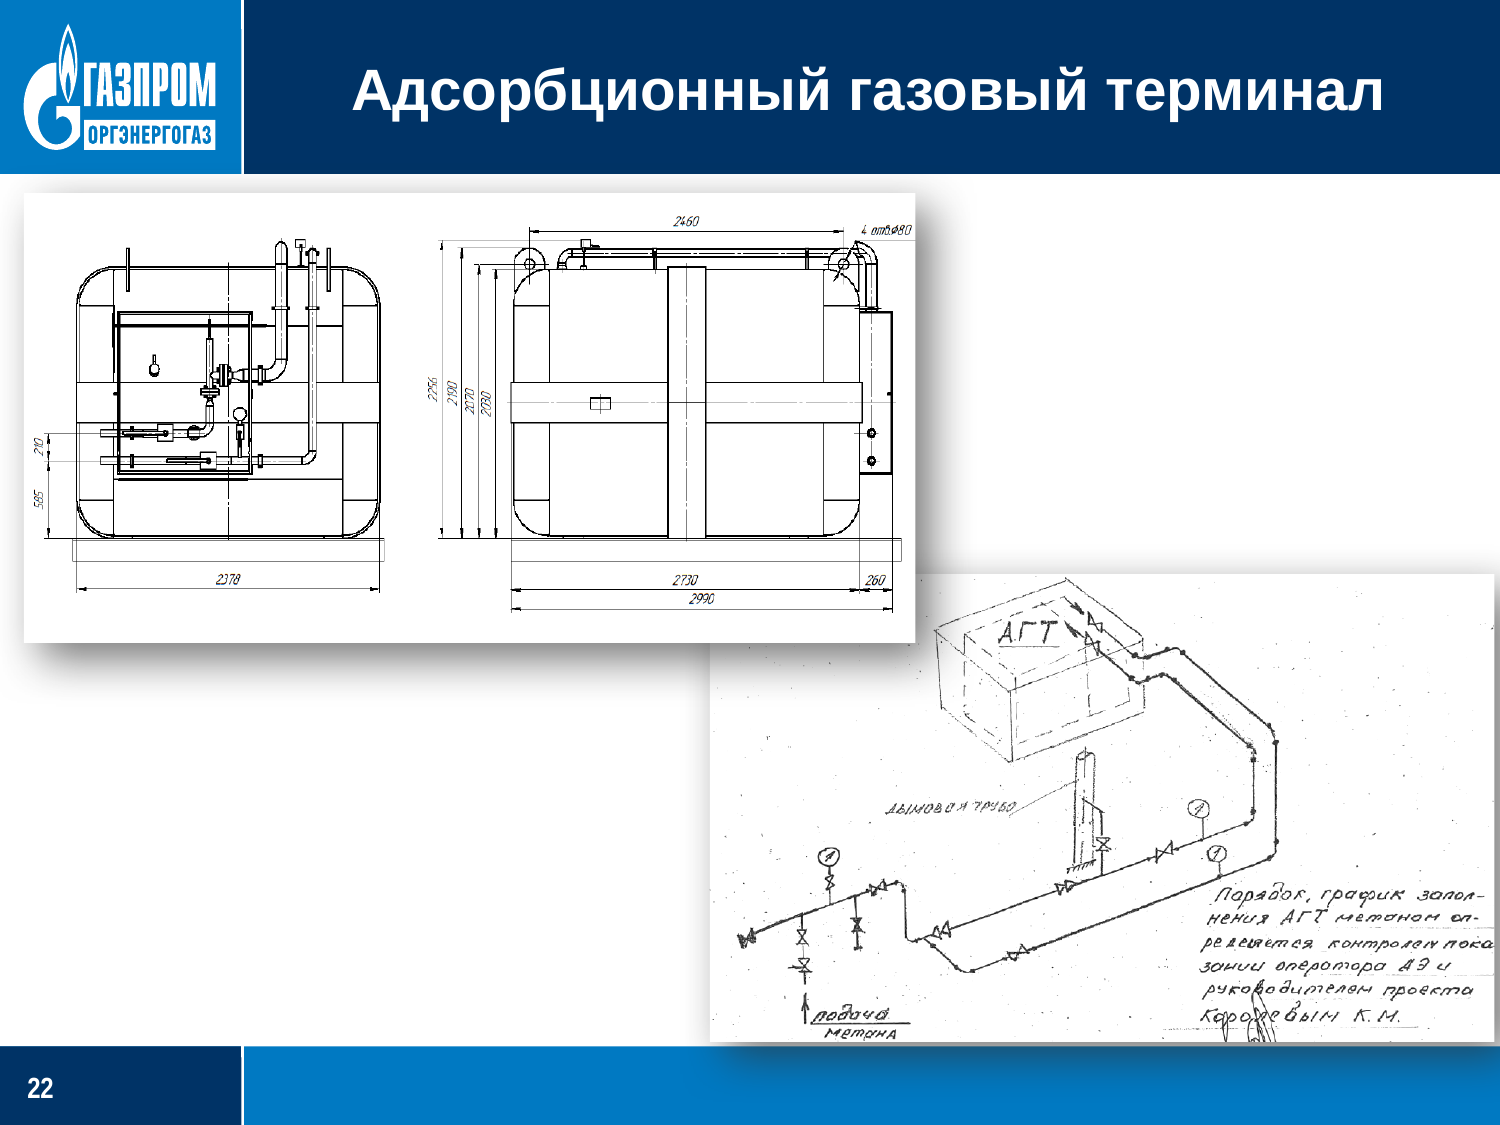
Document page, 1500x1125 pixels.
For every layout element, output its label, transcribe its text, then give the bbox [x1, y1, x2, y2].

picture [23, 193, 1495, 1042]
text_box Адсорбционный газовый терминал [265, 51, 1471, 122]
